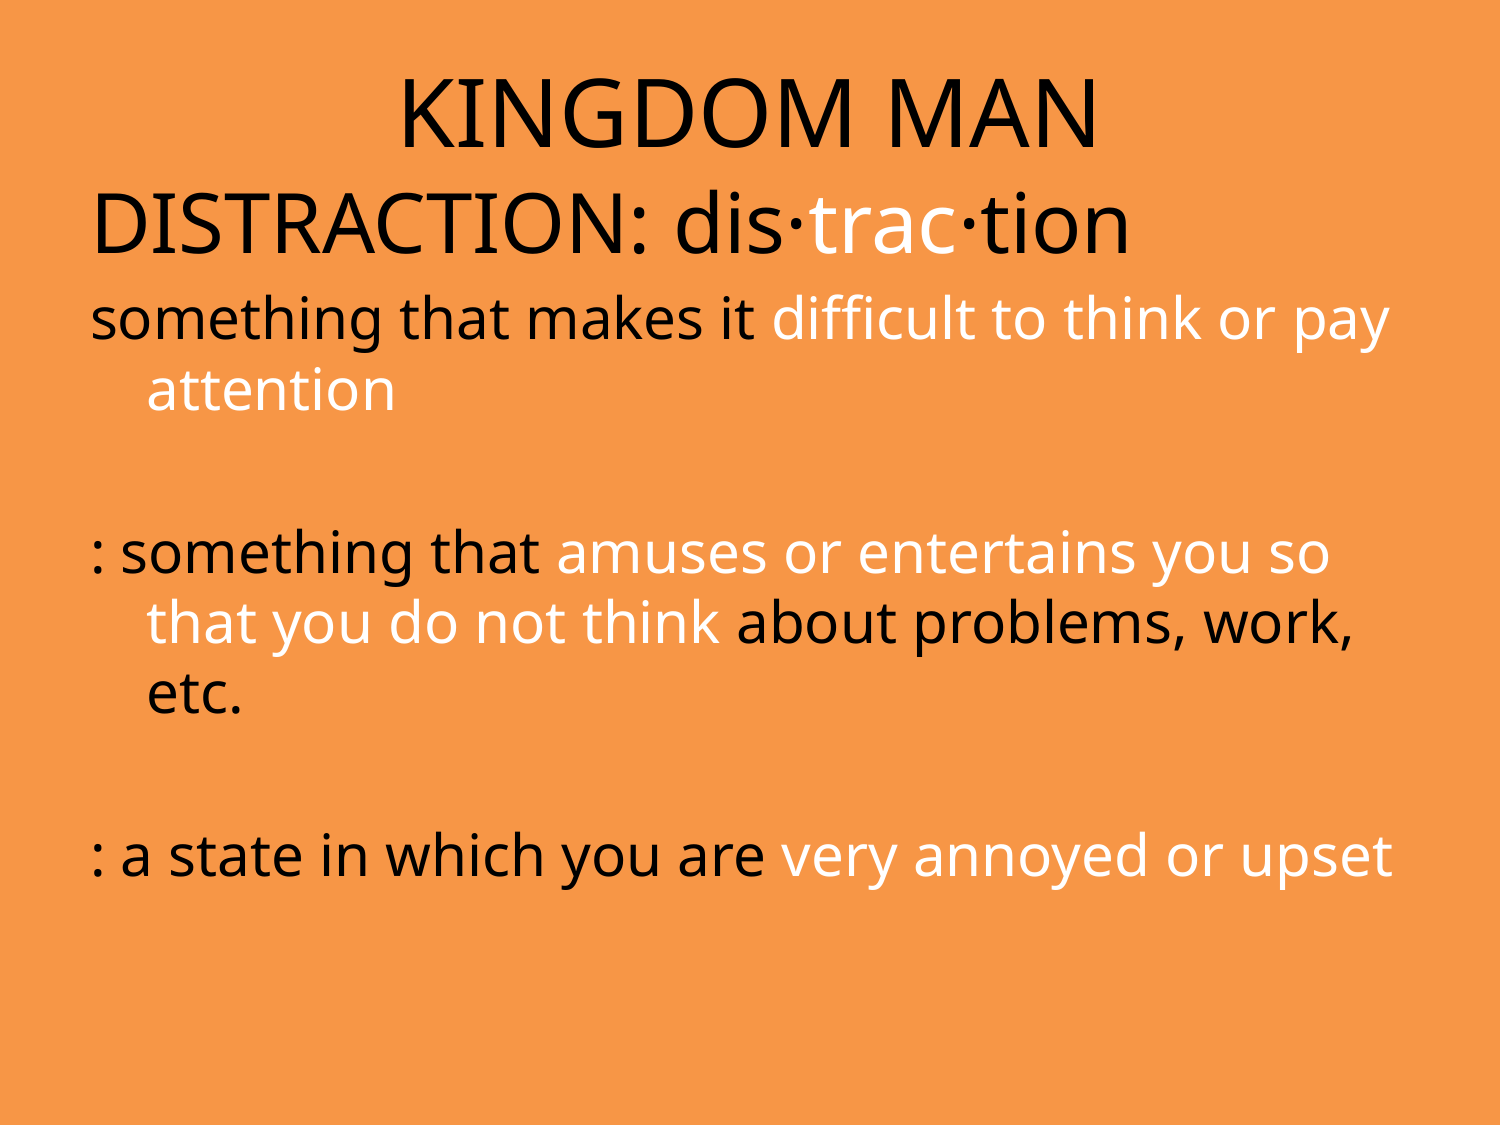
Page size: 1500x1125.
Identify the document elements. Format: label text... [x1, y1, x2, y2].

title KINGDOM MAN [75, 45, 1425, 162]
list DISTRACTION: dis·trac·tion something that makes it difficult to think or pay attention : something that amuses or entertains you so that you do not think about problems, work, etc. : a state in which you are very annoyed or upset [75, 162, 1425, 1005]
